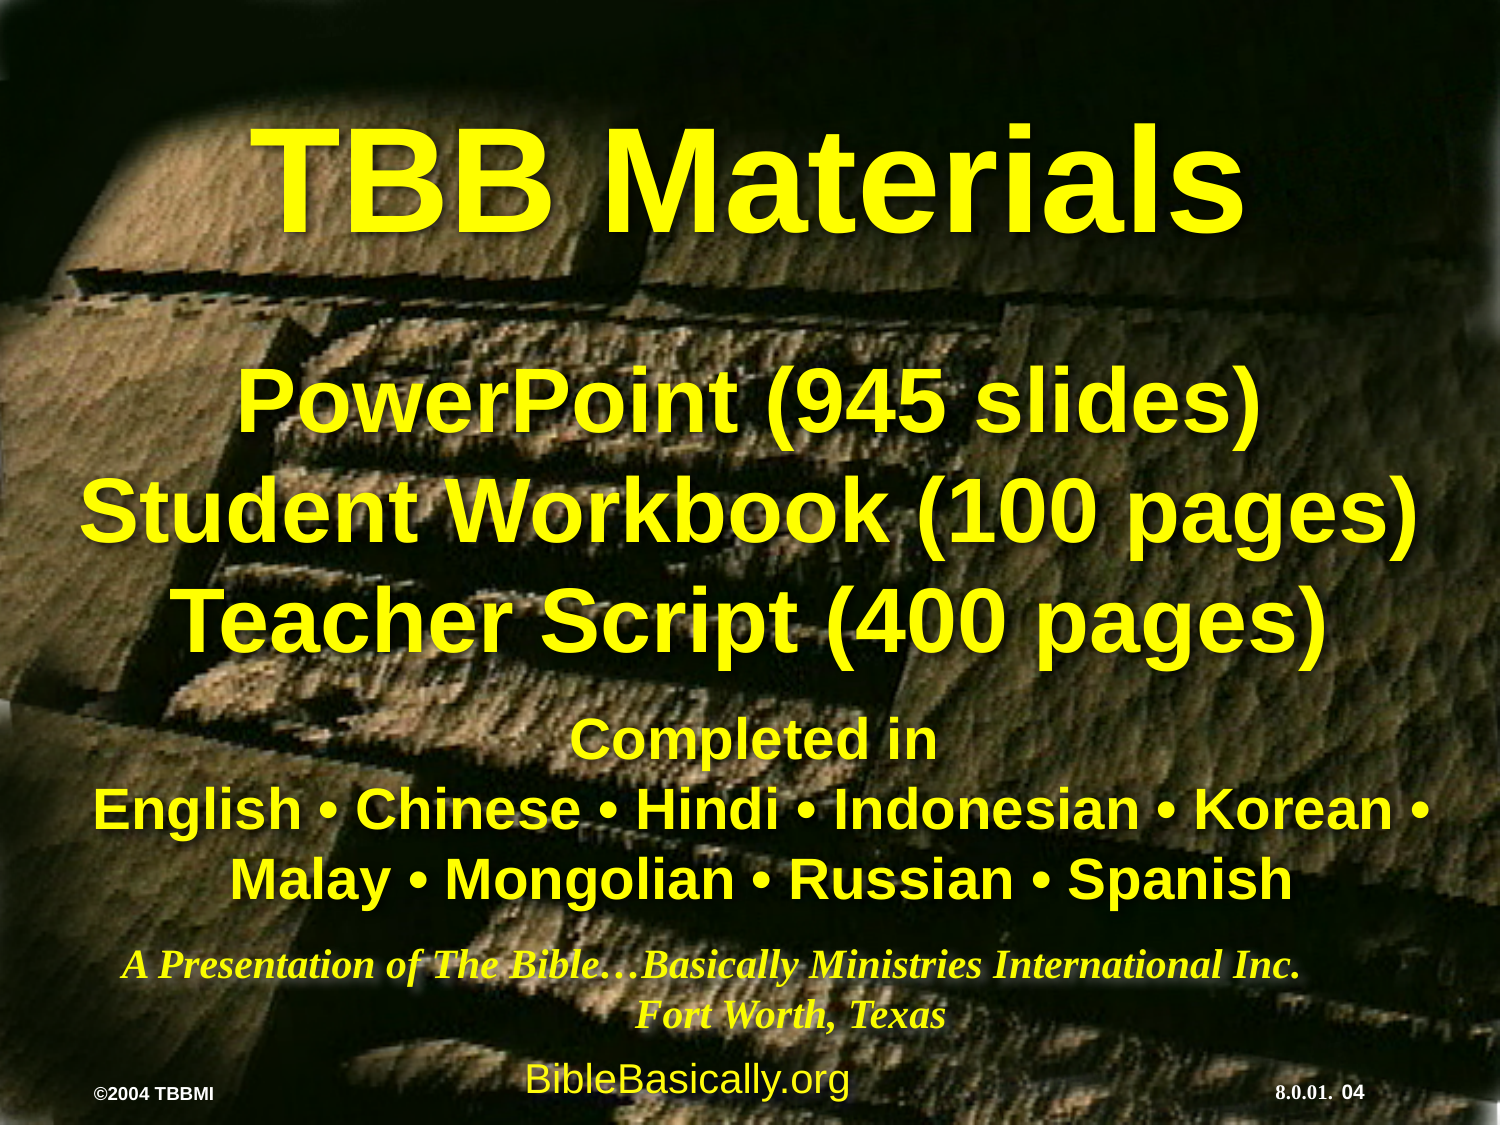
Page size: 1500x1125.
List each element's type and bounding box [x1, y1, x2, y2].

picture [0, 0, 1500, 1125]
text_box [12, 928, 1423, 1125]
